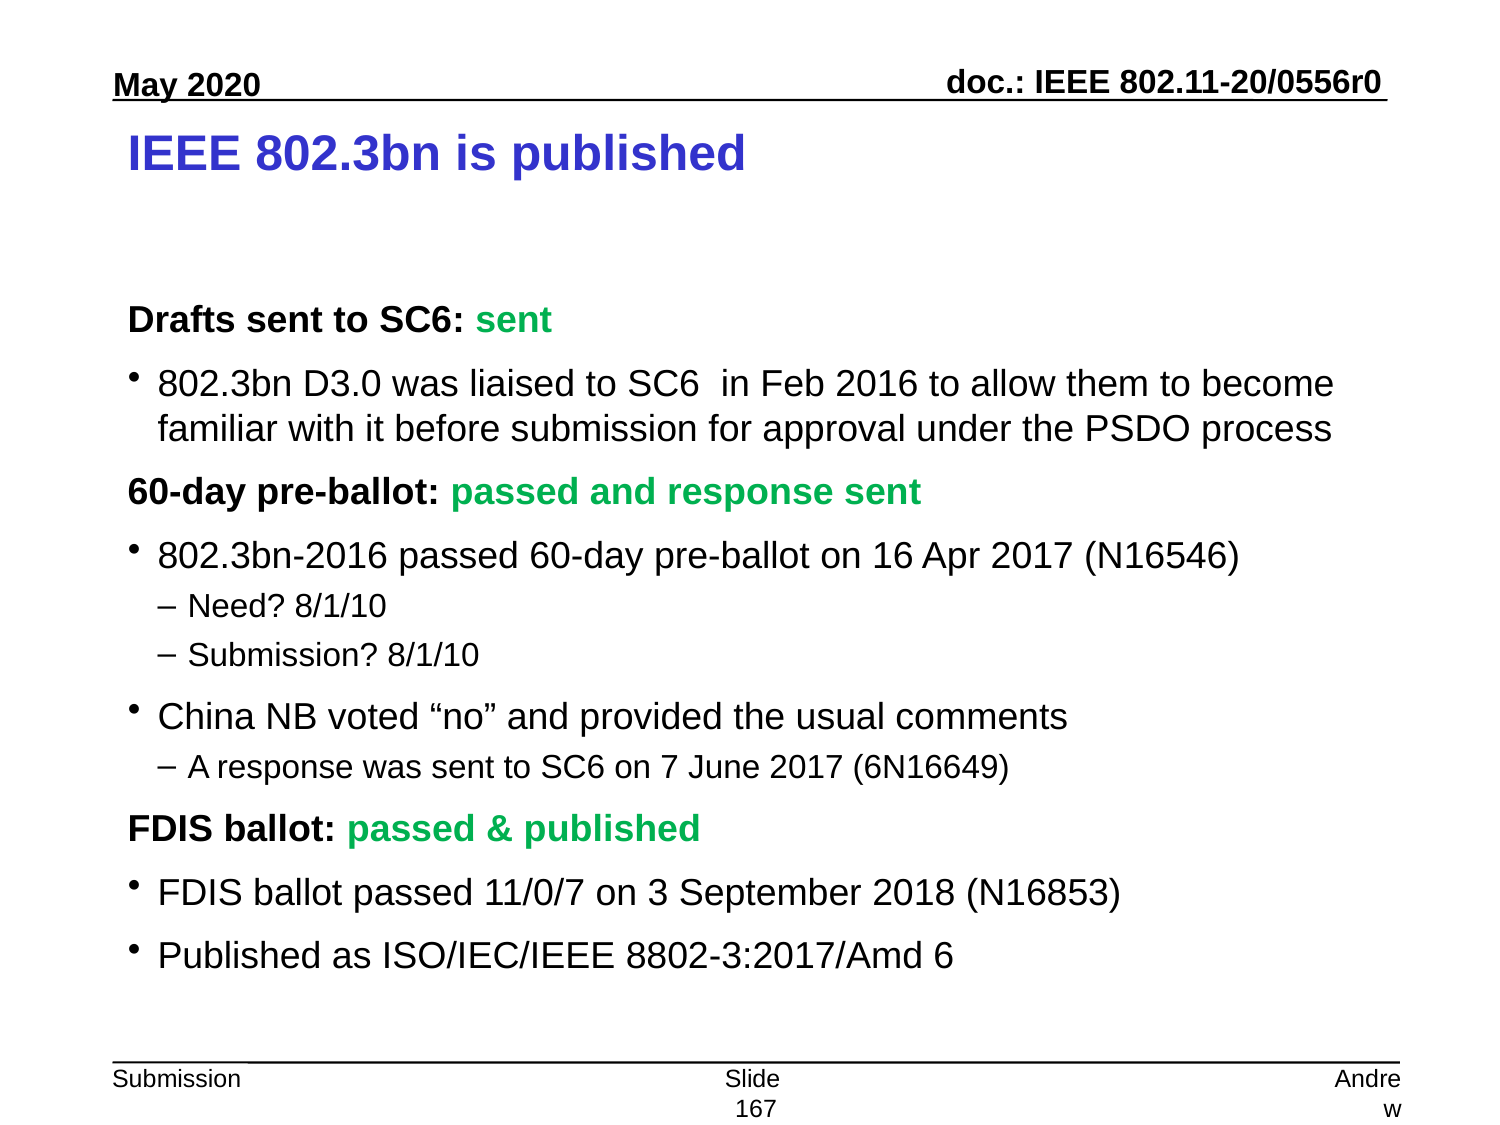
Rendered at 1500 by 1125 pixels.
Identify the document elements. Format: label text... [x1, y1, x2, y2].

footer Andrew Myles, Cisco [1320, 1061, 1402, 1093]
title IEEE 802.3bn is published [112, 112, 1388, 287]
slide_number Slide 167 [709, 1061, 803, 1093]
list Drafts sent to SC6: sent 802.3bn D3.0 was liaised to SC6 in Feb 2016 to allow them to become familiar with it before submission for approval under the PSDO process 60-day pre-ballot: passed and response sent 802.3bn-2016 passed 60-day pre-ballot on 16 Apr 2017 (N16546) Need? 8/1/10 Submission? 8/1/10 China NB voted “no” and provided the usual comments A response was sent to SC6 on 7 June 2017 (6N16649) FDIS ballot: passed & published FDIS ballot passed 11/0/7 on 3 September 2018 (N16853) Published as ISO/IEC/IEEE 8802-3:2017/Amd 6 [112, 287, 1388, 963]
